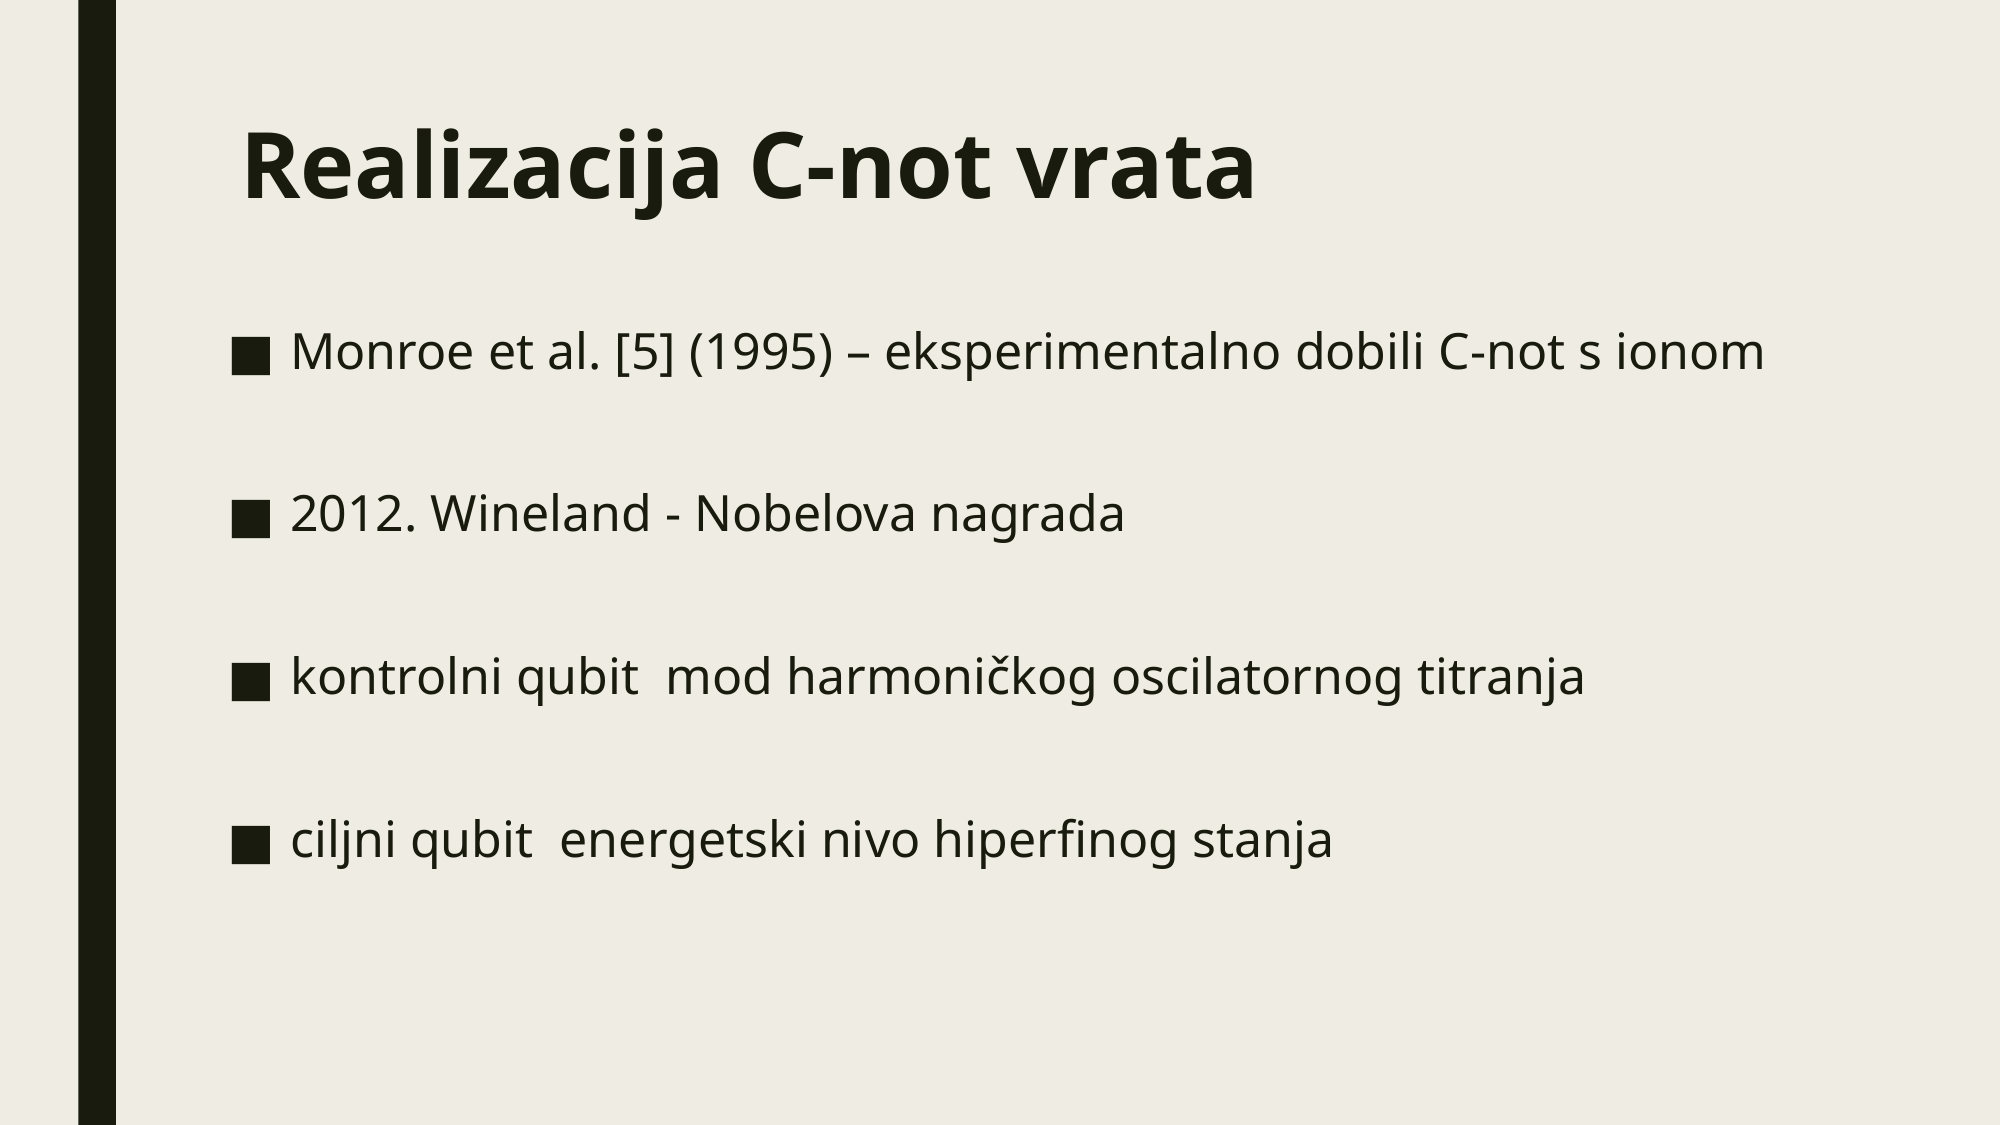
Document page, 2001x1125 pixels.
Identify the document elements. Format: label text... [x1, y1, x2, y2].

title Realizacija C-not vrata [225, 112, 1800, 357]
